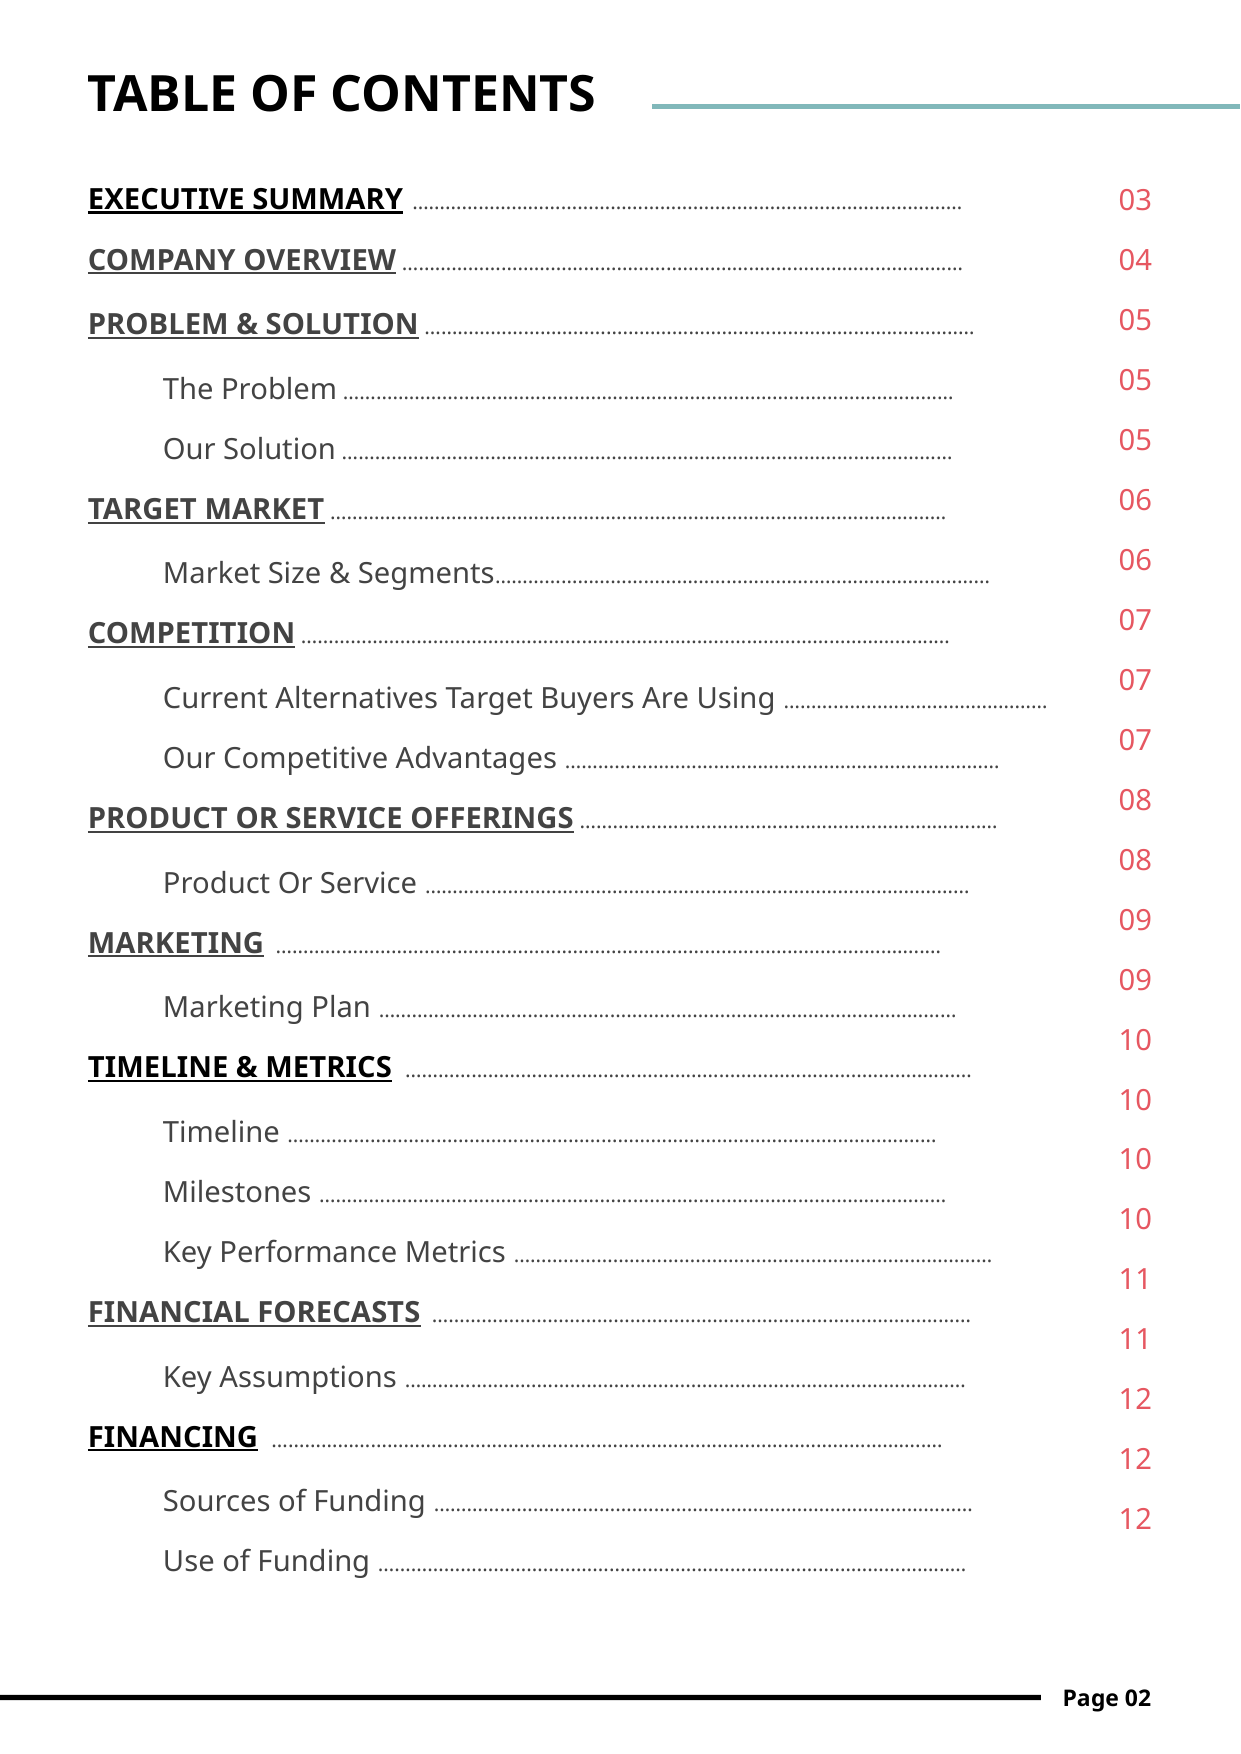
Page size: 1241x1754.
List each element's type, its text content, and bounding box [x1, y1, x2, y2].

text_box TABLE OF CONTENTS [87, 61, 685, 122]
text_box Page 02 [1040, 1683, 1152, 1711]
text_box EXECUTIVE SUMMARY ………………………………………………...………………………………….… COMPANY OVERVIEW ………………………………………………………..………………………...….… PROBLEM & SOLUTION …………………………………………………...……………………..………..… The Problem ……………………………………………………………………………………...………… Our Solution ……………………………………………………………………………………...………… TARGET MARKET …………………………………………………...………………………………………....… Market Size & Segments……………………………………………………………...……………… COMPETITION …………………………………………………...……………………………………………....… Current Alternatives Target Buyers Are Using ………………………………………… Our Competitive Advantages ……………………………………………………………….…… PRODUCT OR SERVICE OFFERINGS …………………………………………………..…………..… Product Or Service …………………………………………………………………….…..…………… MARKETING …………………………………………………...…………………………………………..……..… Marketing Plan …………………………………………………………………………………………… TIMELINE & METRICS …………………………………………………...…………………..……………..… Timeline ………………………………………………………………………………………………….…… Milestones …………………………………………………………………………………...……………… Key Performance Metrics ……………………………………………………………………...…… FINANCIAL FORECASTS …………………………………………………...………………..……………… Key Assumptions …………………………………………………………………………………...…… FINANCING …………………………………………………...…………………………………………………..… Sources of Funding ………………………………….……………………….………………………… Use of Funding ……………………………………….……………………….………………………...… [87, 175, 1100, 1503]
text_box [0, 1694, 1040, 1701]
text_box 03 04 05 05 05 06 06 07 07 07 08 08 09 09 10 10 10 10 11 11 12 12 12 [1100, 181, 1153, 1536]
